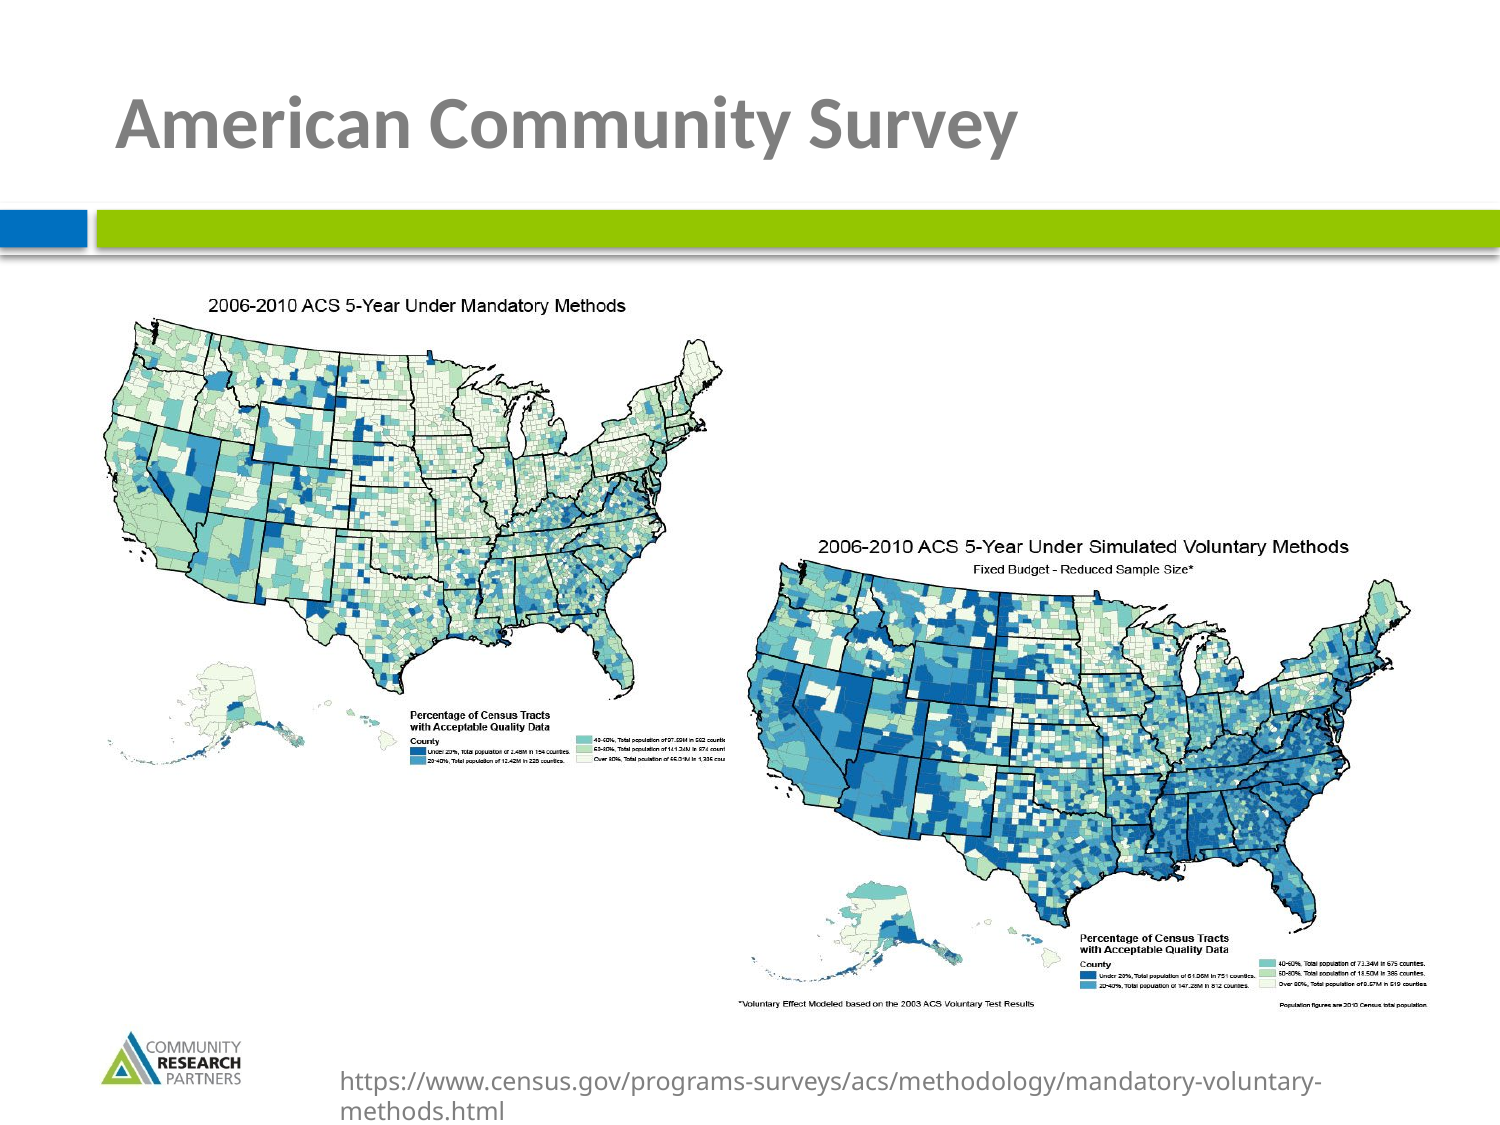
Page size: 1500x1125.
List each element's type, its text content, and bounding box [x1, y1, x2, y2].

title American Community Survey [100, 37, 1438, 200]
picture [99, 1024, 244, 1088]
text_box https://www.census.gov/programs-surveys/acs/methodology/mandatory-voluntary-methods.html [324, 1057, 1450, 1125]
picture [62, 274, 1451, 1028]
